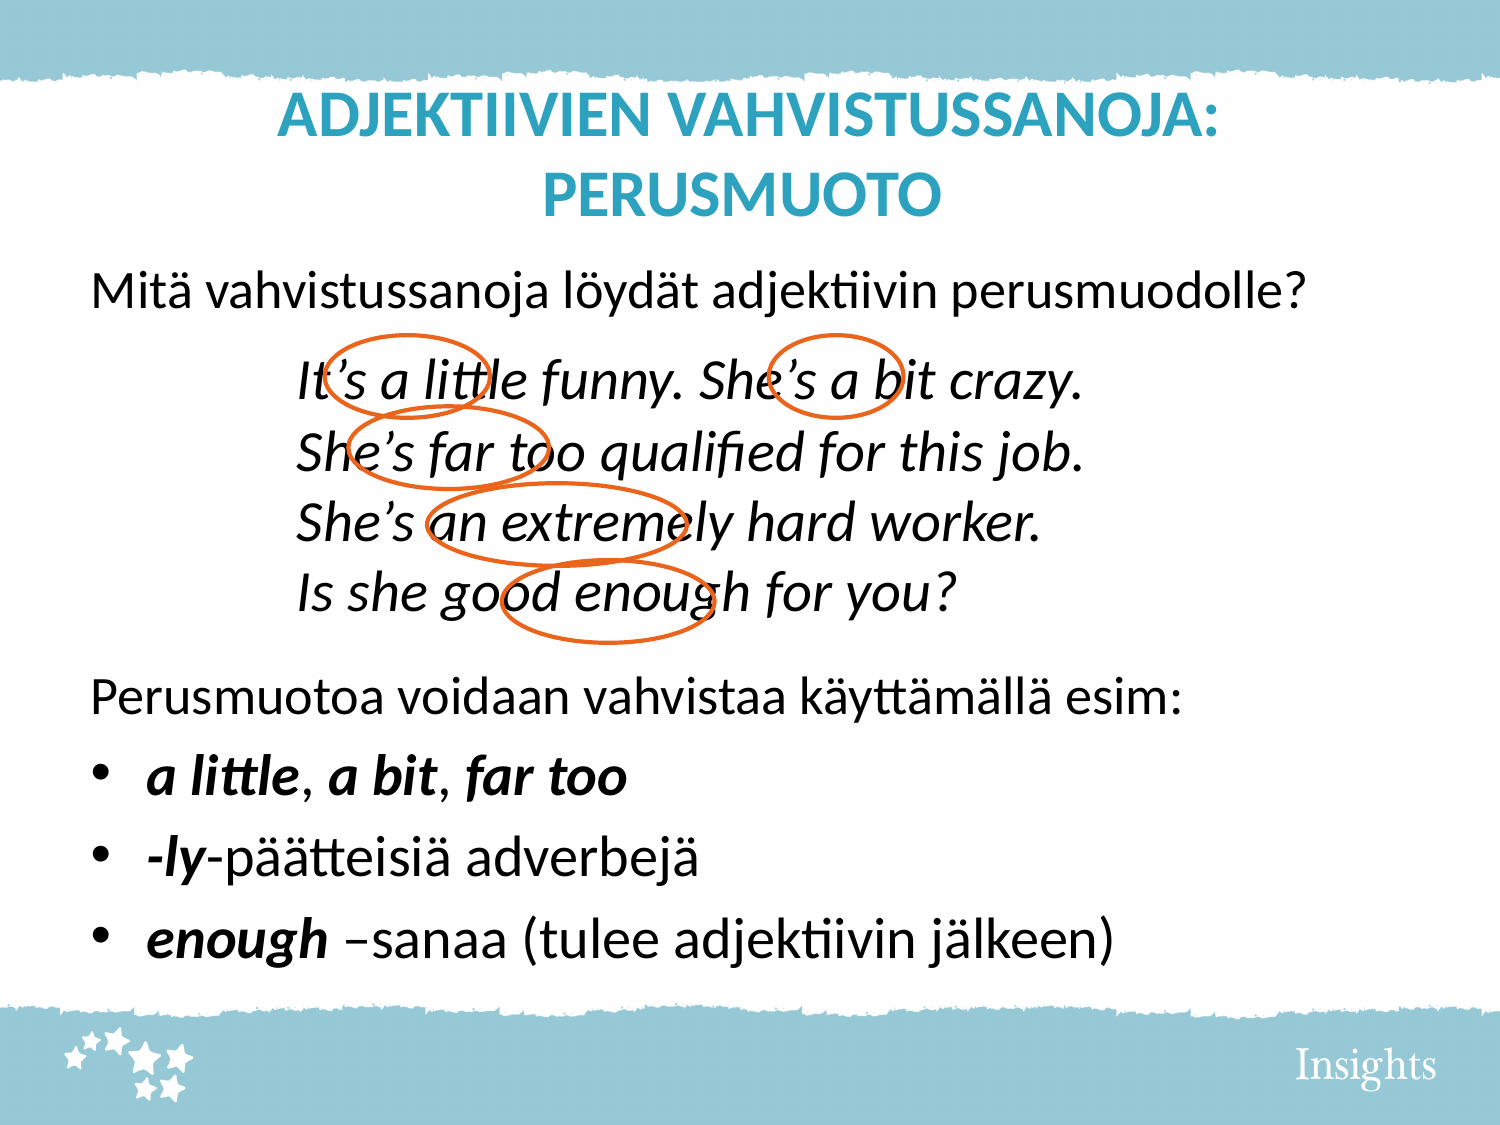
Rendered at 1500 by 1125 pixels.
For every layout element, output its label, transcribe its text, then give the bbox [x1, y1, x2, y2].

picture [0, 0, 1500, 1125]
text_box [346, 405, 552, 492]
text_box [766, 333, 906, 420]
text_box [424, 481, 689, 568]
list Mitä vahvistussanoja löydät adjektiivin perusmuodolle? It’s a little funny. She’s a bit crazy. She’s far too qualified for this job. She’s an extremely hard worker. Is she good enough for you? Perusmuotoa voidaan vahvistaa käyttämällä esim: a little, a bit, far too -ly-päätteisiä adverbejä enough –sanaa (tulee adjektiivin jälkeen) [75, 247, 1472, 1003]
text_box [499, 559, 717, 645]
title ADJEKTIIVIEN VAHVISTUSSANOJA: PERUSMUOTO [75, 45, 1425, 247]
text_box [322, 333, 493, 420]
